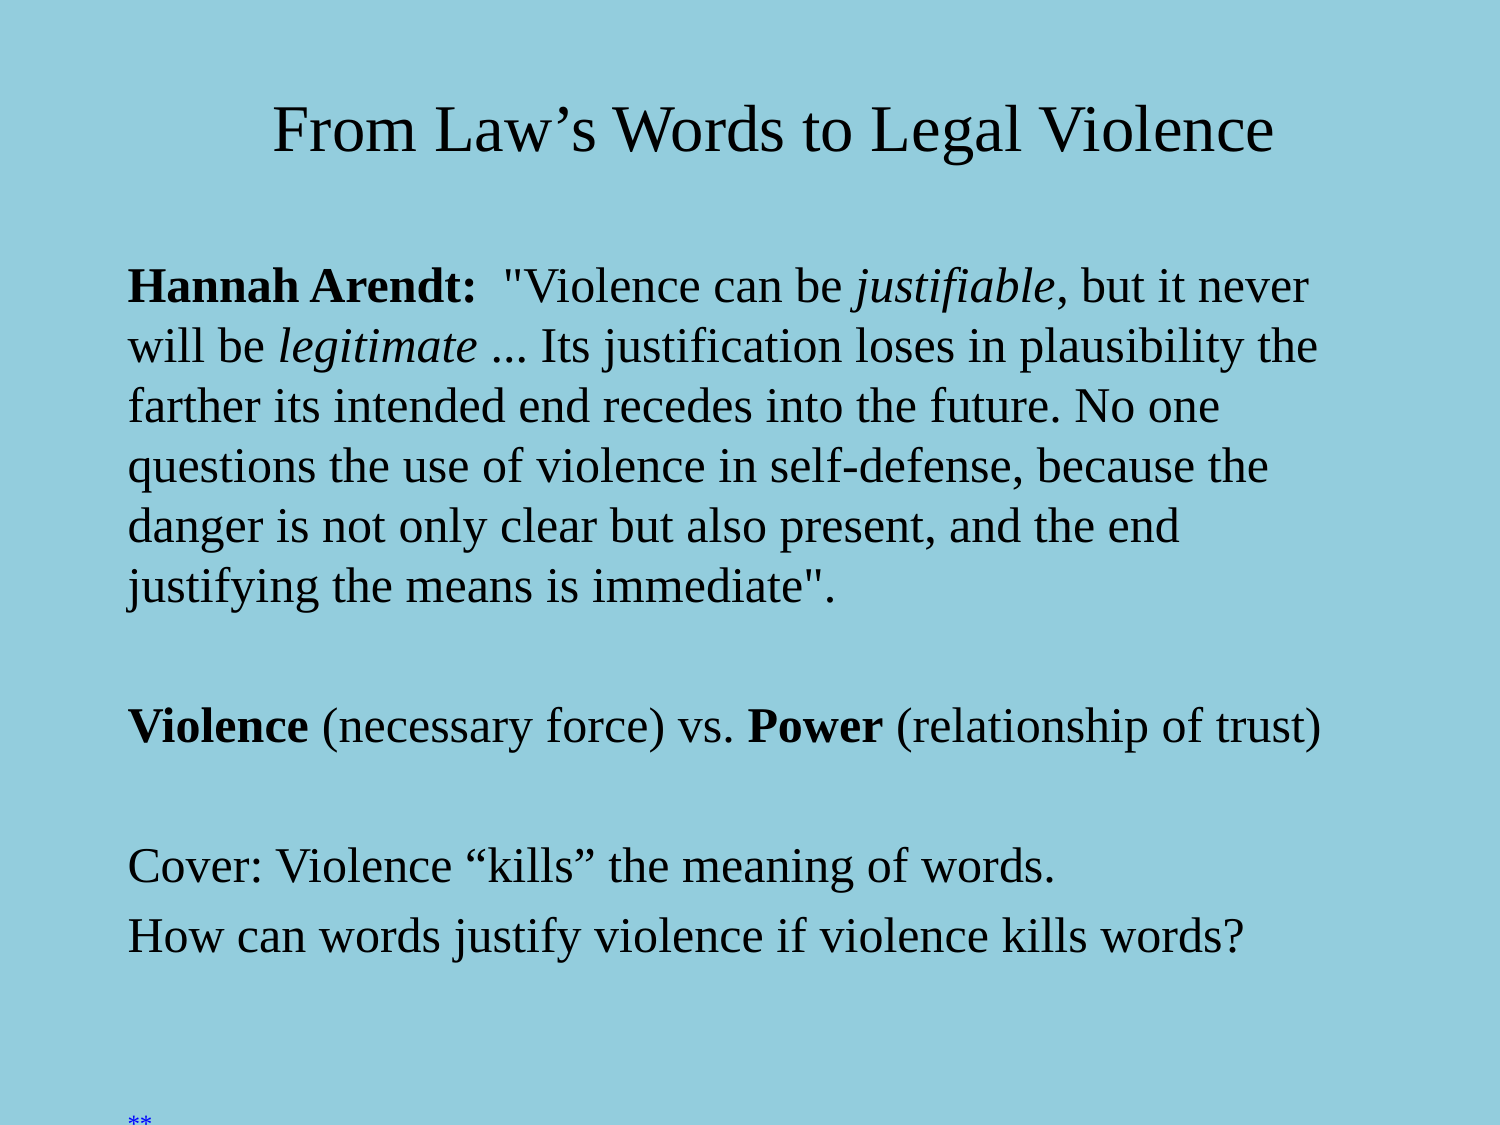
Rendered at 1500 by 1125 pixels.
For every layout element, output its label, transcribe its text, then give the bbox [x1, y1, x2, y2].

title From Law’s Words to Legal Violence [137, 37, 1413, 213]
subtitle Hannah Arendt: "Violence can be justifiable, but it never will be legitimate ... Its justification loses in plausibility the farther its intended end recedes into the future. No one questions the use of violence in self-defense, because the danger is not only clear but also present, and the end justifying the means is immediate". Violence (necessary force) vs. Power (relationship of trust) Cover: Violence “kills” the meaning of words. How can words justify violence if violence kills words? ** [112, 174, 1338, 1088]
